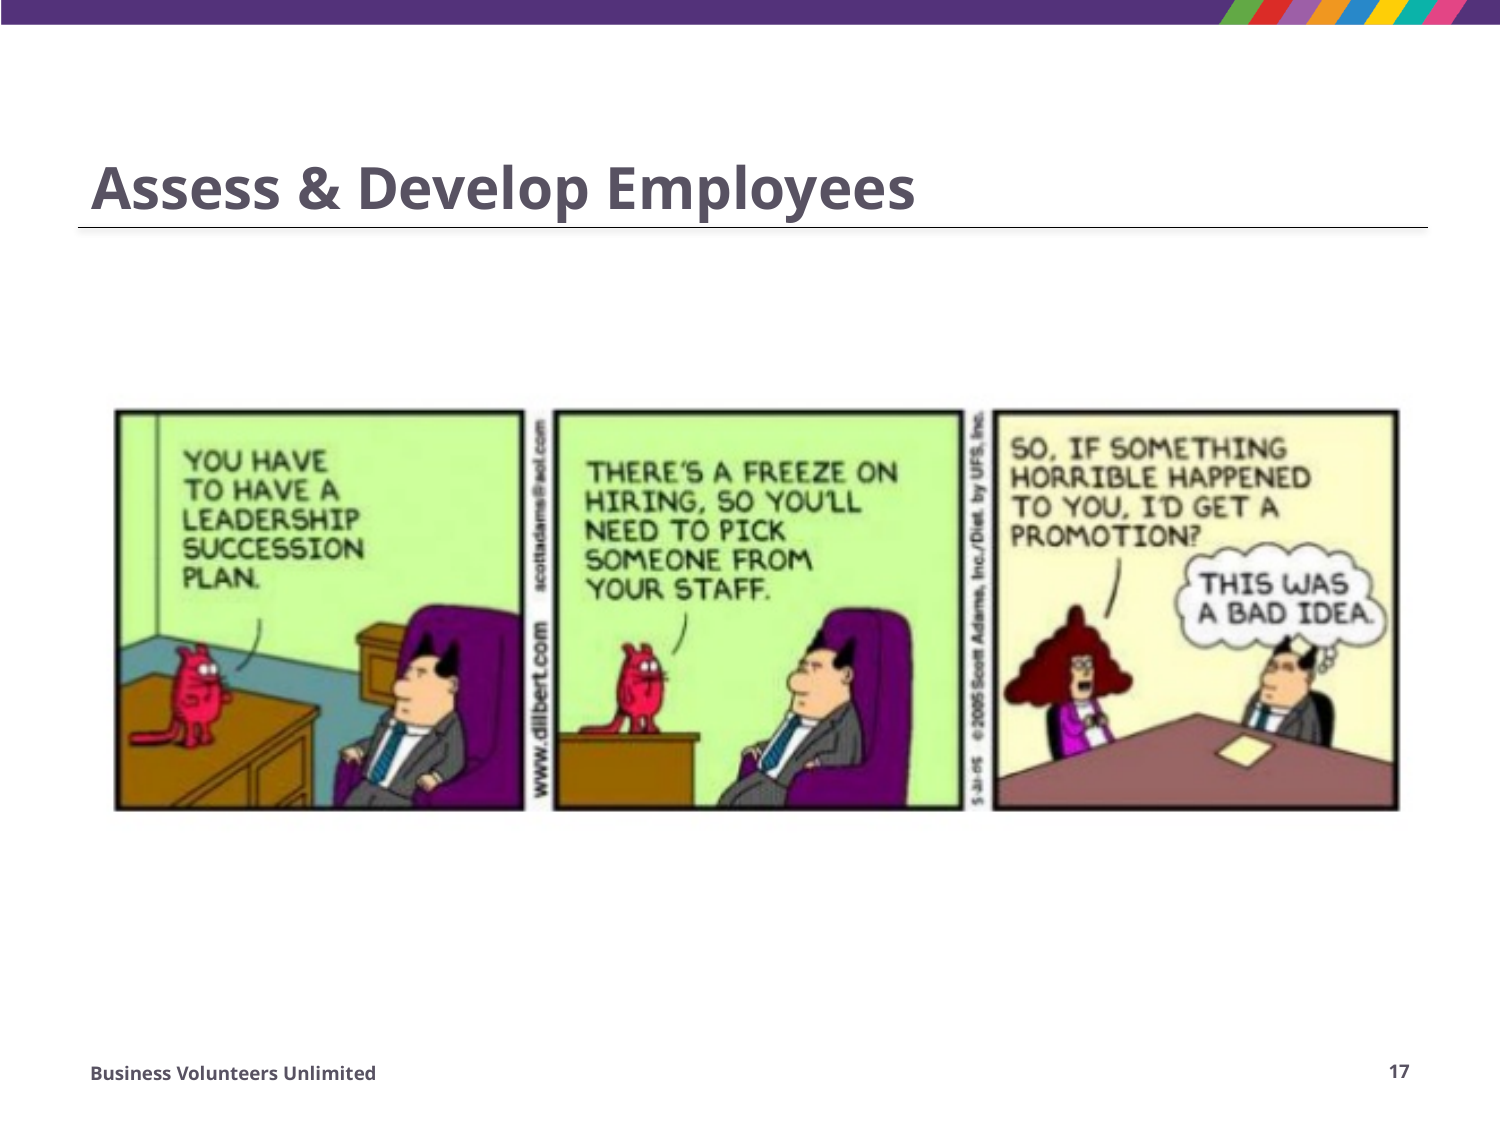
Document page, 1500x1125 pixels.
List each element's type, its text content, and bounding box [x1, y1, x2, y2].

title Assess & Develop Employees [76, 143, 1427, 218]
picture [1, 0, 1500, 25]
footer Business Volunteers Unlimited [75, 1042, 988, 1103]
picture [61, 279, 1444, 851]
slide_number 17 [1074, 1042, 1425, 1103]
